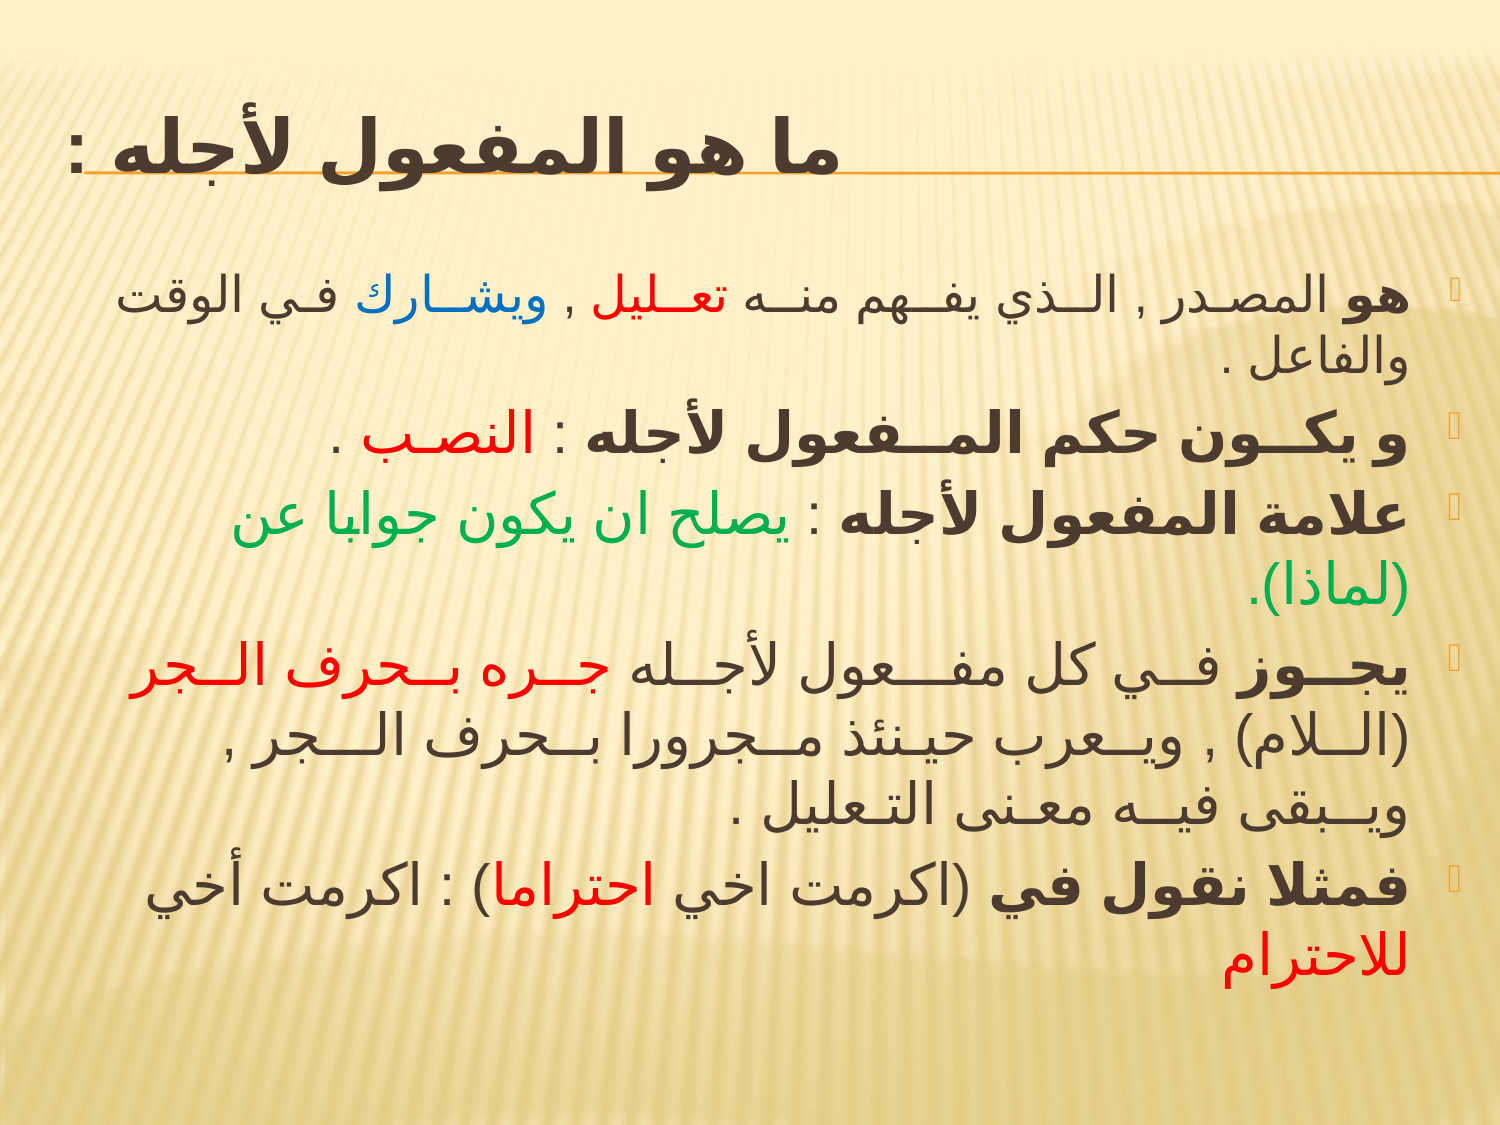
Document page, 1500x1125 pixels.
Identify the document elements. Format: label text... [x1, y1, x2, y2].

list هو المصـدر , الــذي يفــهم منــه تعــليل , ويشــارك فـي الوقت والفاعل . و يكــون حكم المــفعول لأجله : النصـب . علامة المفعول لأجله : يصلح ان يكون جوابا عن (لماذا). يجــوز فــي كل مفـــعول لأجــله جــره بــحرف الــجر (الــلام) , ويــعرب حيـنئذ مــجرورا بــحرف الـــجر , ويــبقى فيــه معـنى التـعليل . فمثلا نقول في (اكرمت اخي احتراما) : اكرمت أخي للاحترام [50, 254, 1475, 998]
title ما هو المفعول لأجله : [50, 75, 1475, 213]
